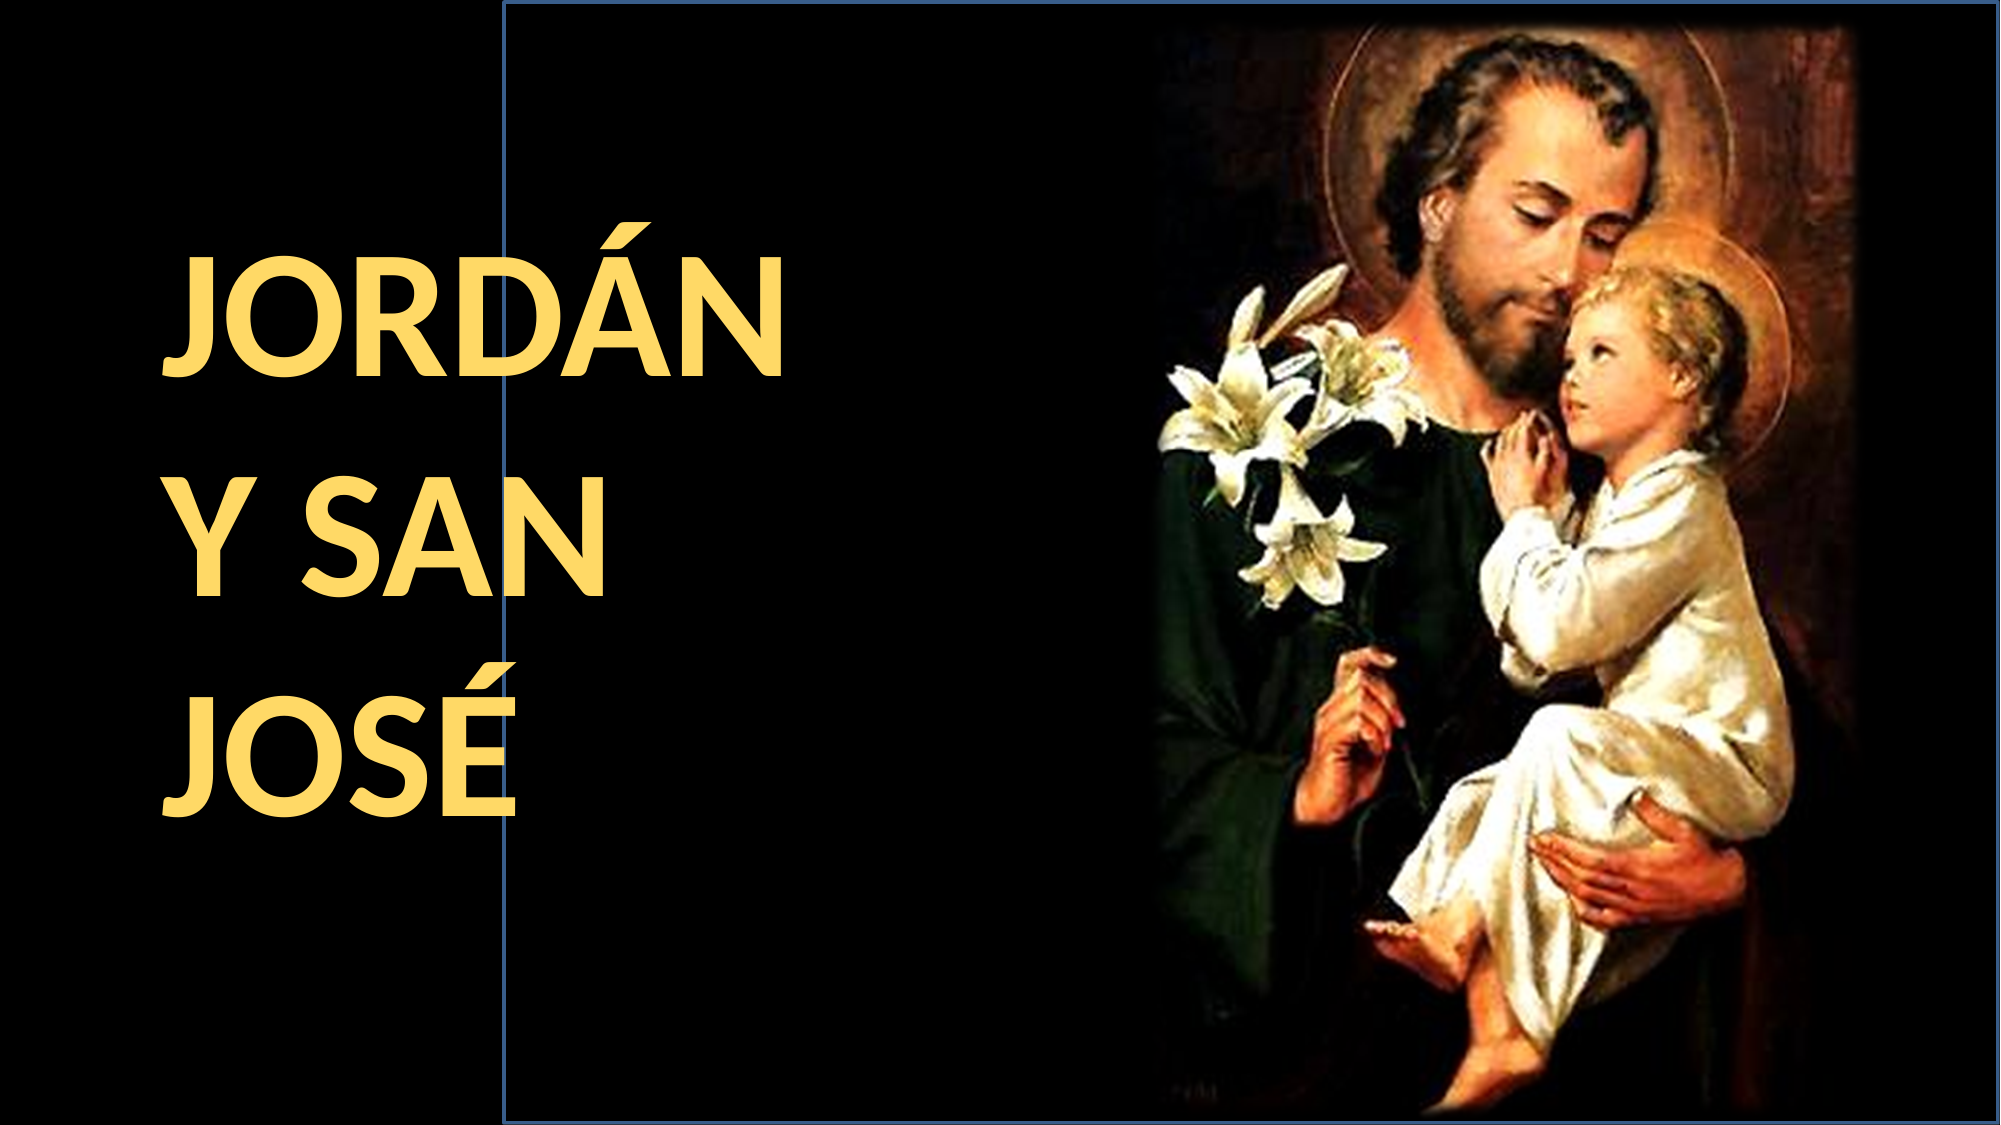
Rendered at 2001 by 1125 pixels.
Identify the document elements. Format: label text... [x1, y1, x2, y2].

picture [501, 0, 2000, 1125]
text_box JORDÁN Y SAN JOSÉ [146, 185, 501, 861]
